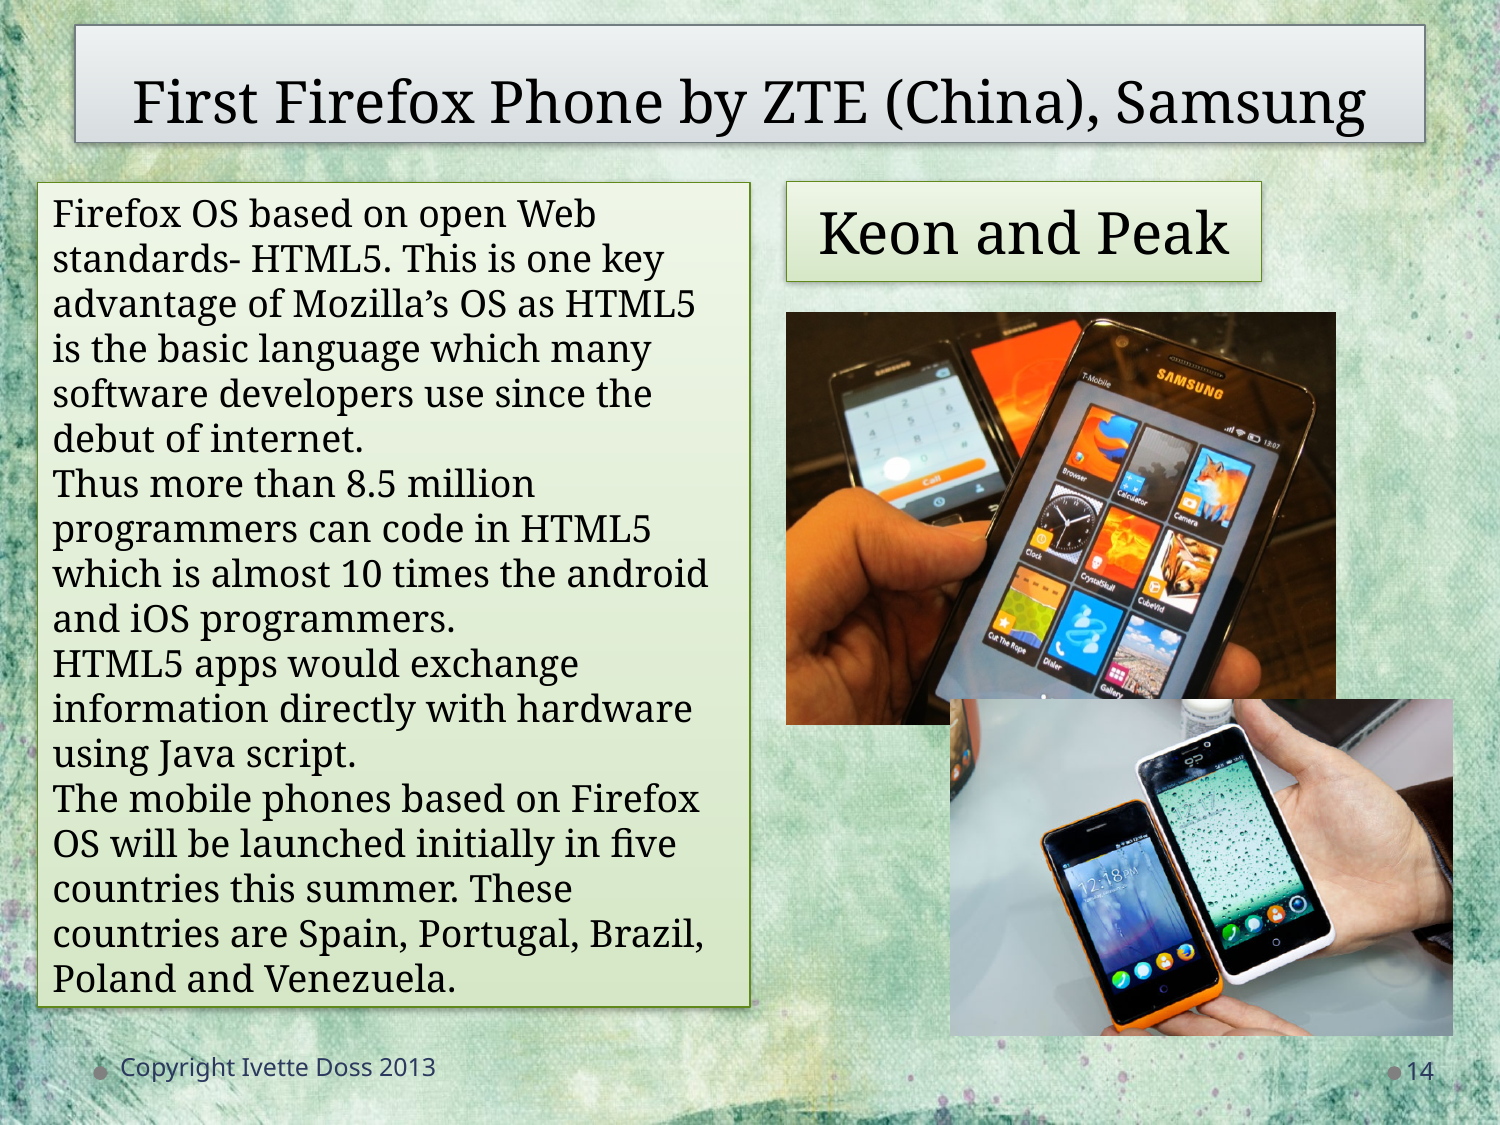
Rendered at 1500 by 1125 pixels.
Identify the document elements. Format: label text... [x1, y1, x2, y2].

text_box Firefox OS based on open Web standards- HTML5. This is one key advantage of Mozilla’s OS as HTML5 is the basic language which many software developers use since the debut of internet. Thus more than 8.5 million programmers can code in HTML5 which is almost 10 times the android and iOS programmers. HTML5 apps would exchange information directly with hardware using Java script. The mobile phones based on Firefox OS will be launched initially in five countries this summer. These countries are Spain, Portugal, Brazil, Poland and Venezuela. [37, 182, 751, 1008]
title First Firefox Phone by ZTE (China), Samsung [74, 24, 1426, 143]
slide_number 14 [1401, 1042, 1494, 1103]
text_box Keon and Peak [786, 181, 1262, 282]
footer Copyright Ivette Doss 2013 [112, 1036, 619, 1096]
picture [0, 0, 1500, 1125]
